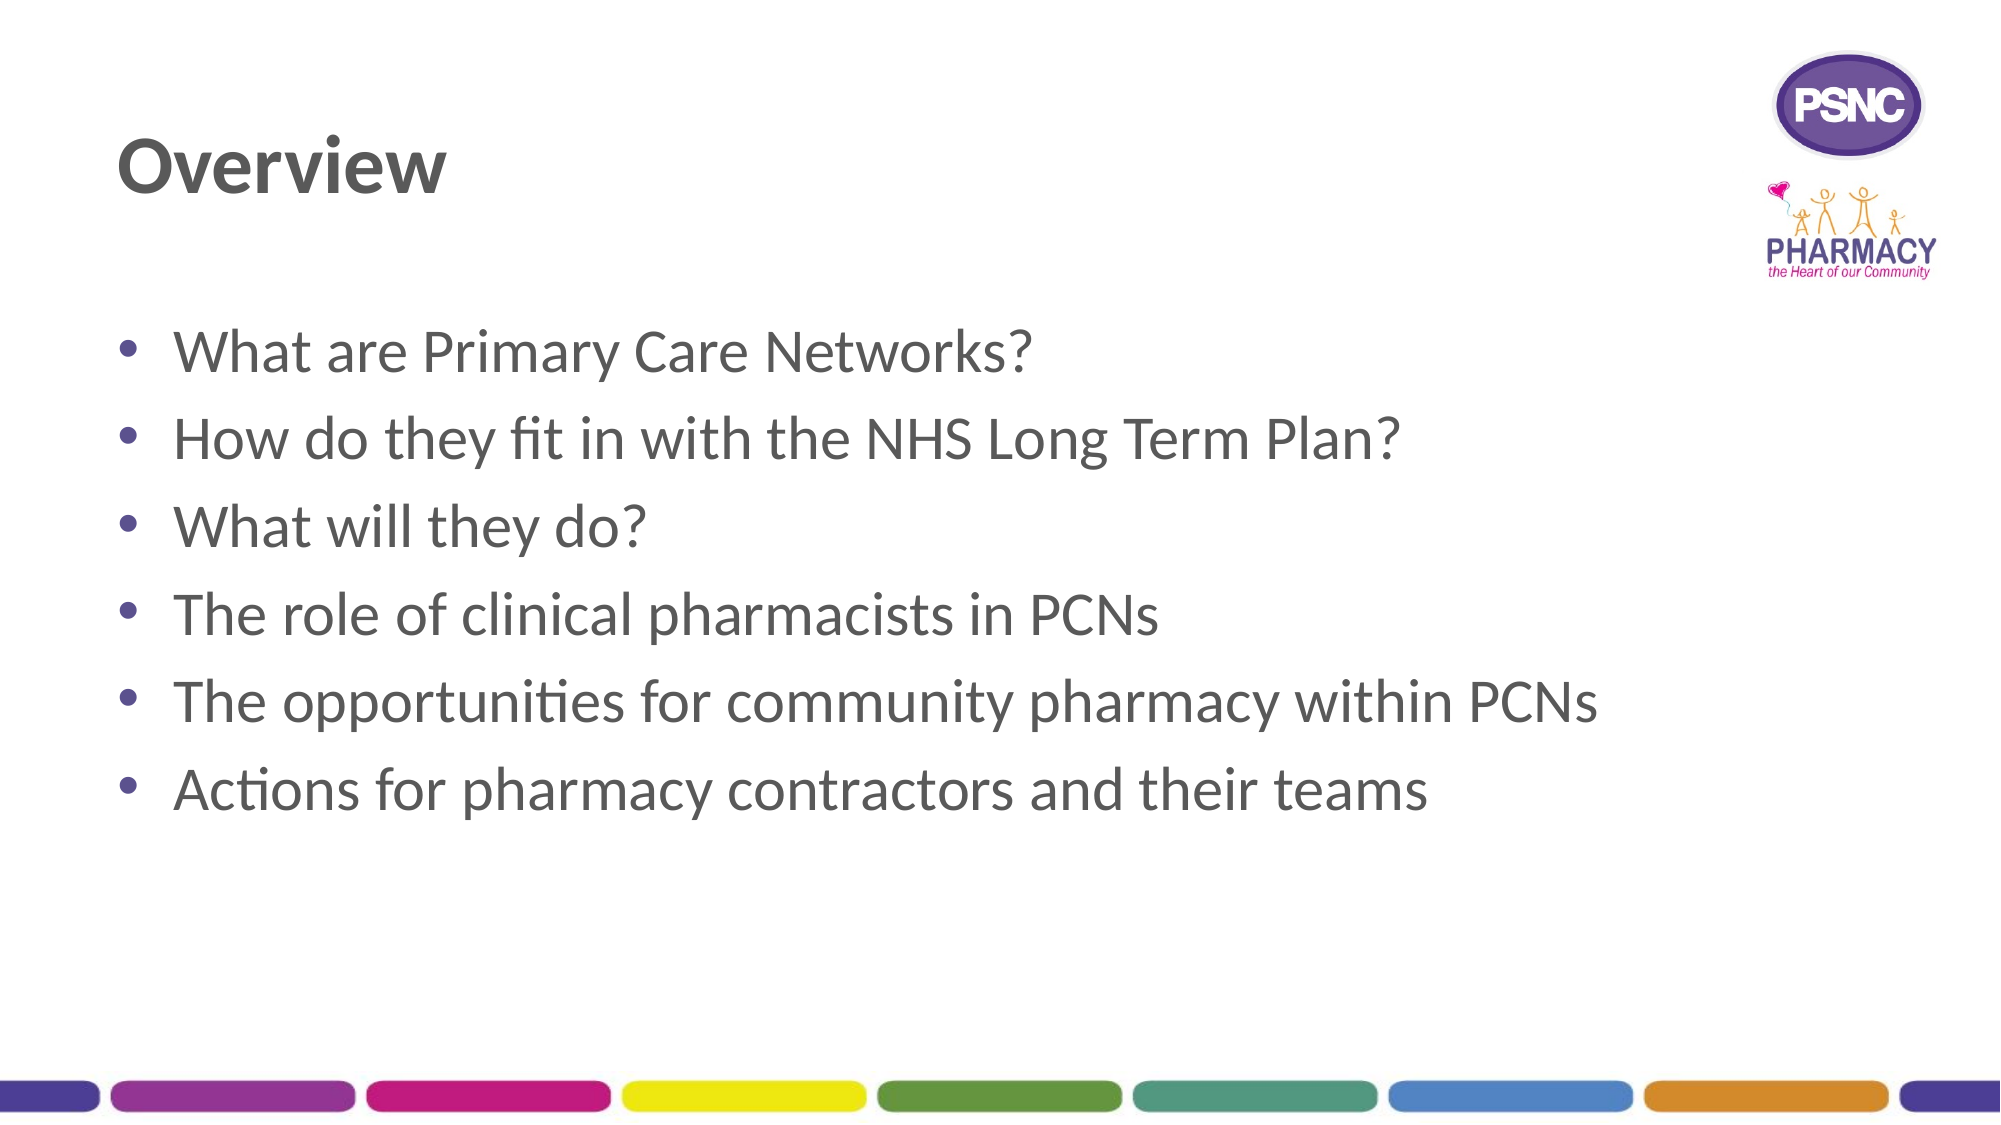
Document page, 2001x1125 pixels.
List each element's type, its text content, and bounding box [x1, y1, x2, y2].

title Overview [102, 43, 1721, 278]
list What are Primary Care Networks? How do they fit in with the NHS Long Term Plan? What will they do? The role of clinical pharmacists in PCNs The opportunities for community pharmacy within PCNs Actions for pharmacy contractors and their teams [102, 302, 1910, 1035]
picture [0, 1071, 2000, 1123]
picture [1742, 39, 1954, 289]
